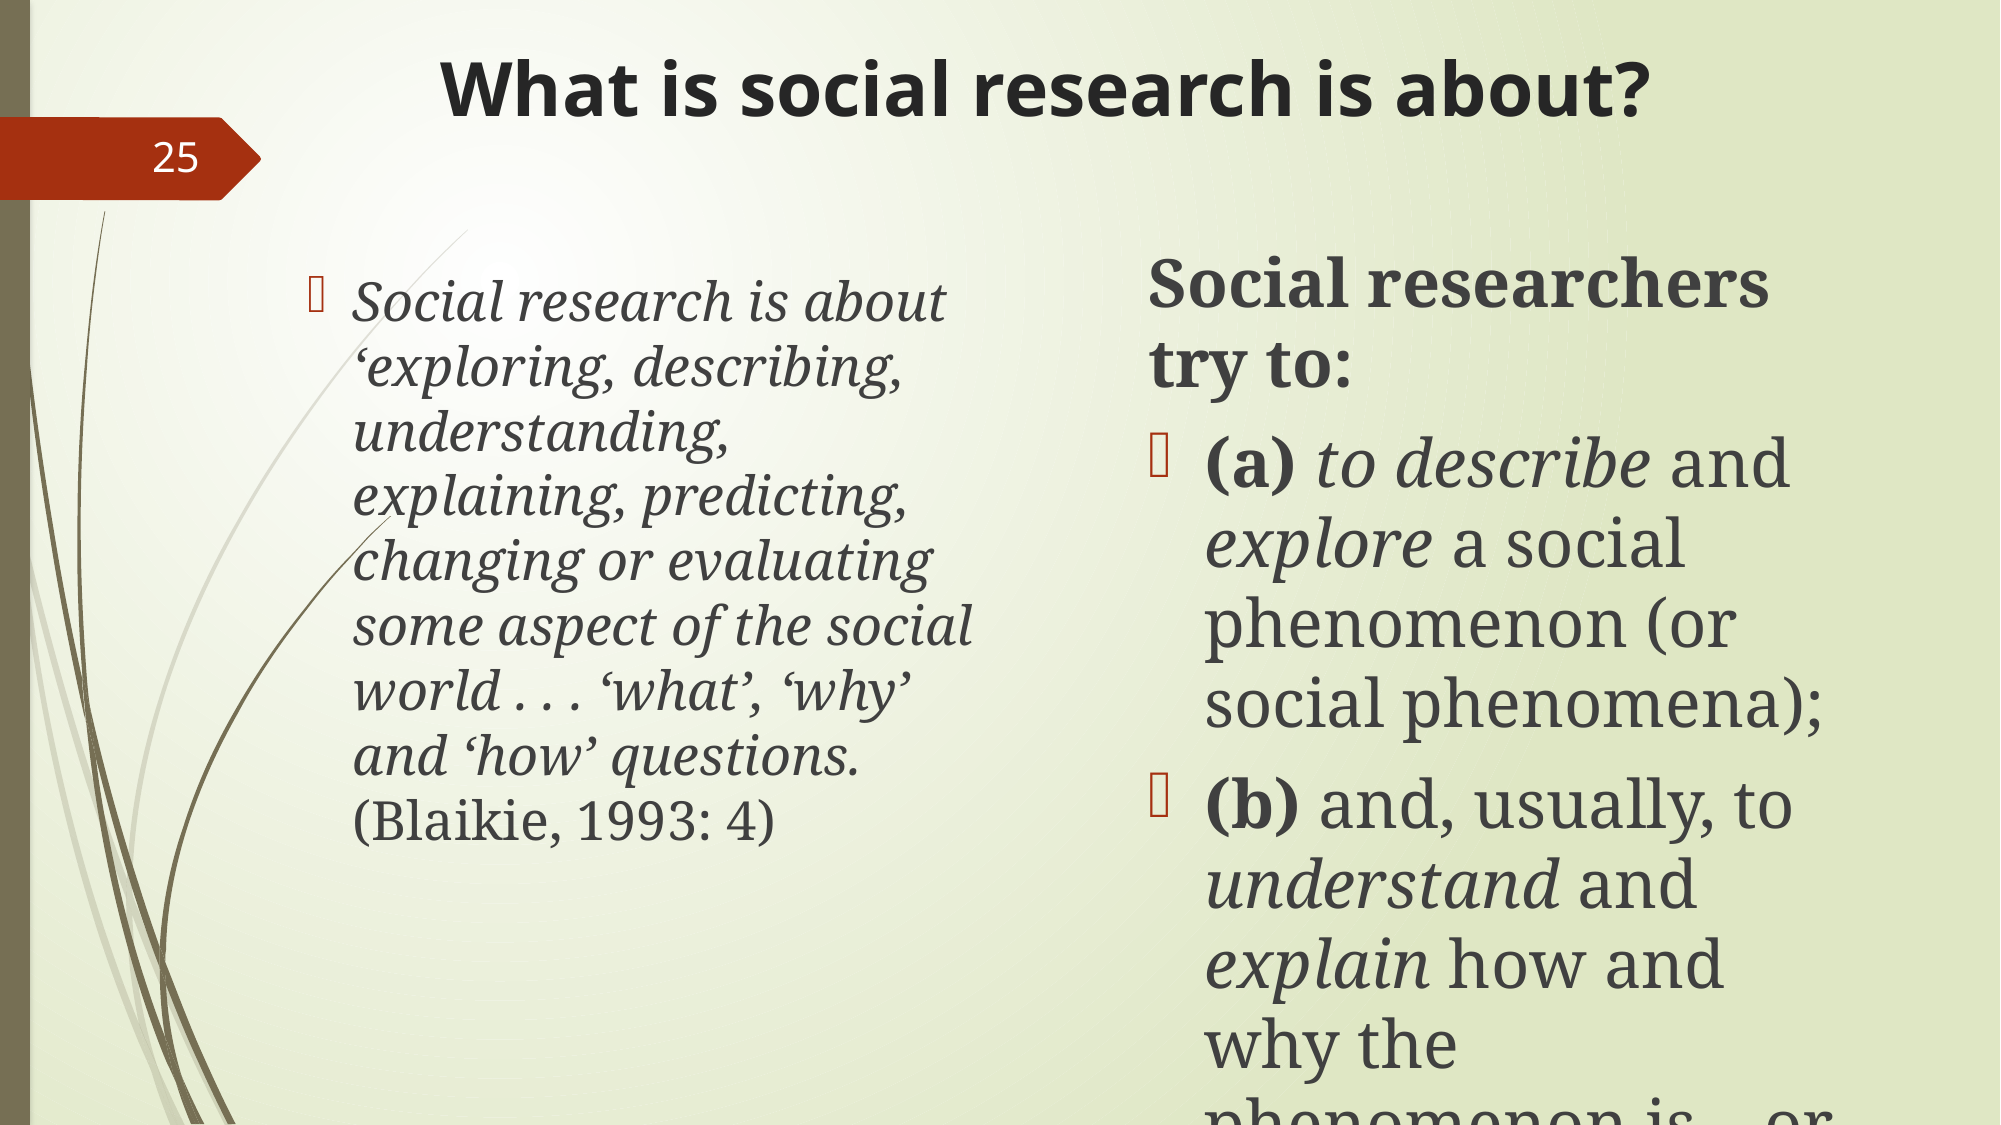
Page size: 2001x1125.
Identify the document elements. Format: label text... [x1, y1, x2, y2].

title What is social research is about? [425, 33, 1888, 214]
slide_number 25 [87, 129, 216, 190]
list Social researchers try to: (a) to describe and explore a social phenomenon (or social phenomena); (b) and, usually, to understand and explain how and why the phenomenon is – or is understood – as it is. [1133, 232, 1888, 941]
list Social research is about ‘exploring, describing, understanding, explaining, predicting, changing or evaluating some aspect of the social world . . . ‘what’, ‘why’ and ‘how’ questions. (Blaikie, 1993: 4) [292, 259, 1000, 912]
